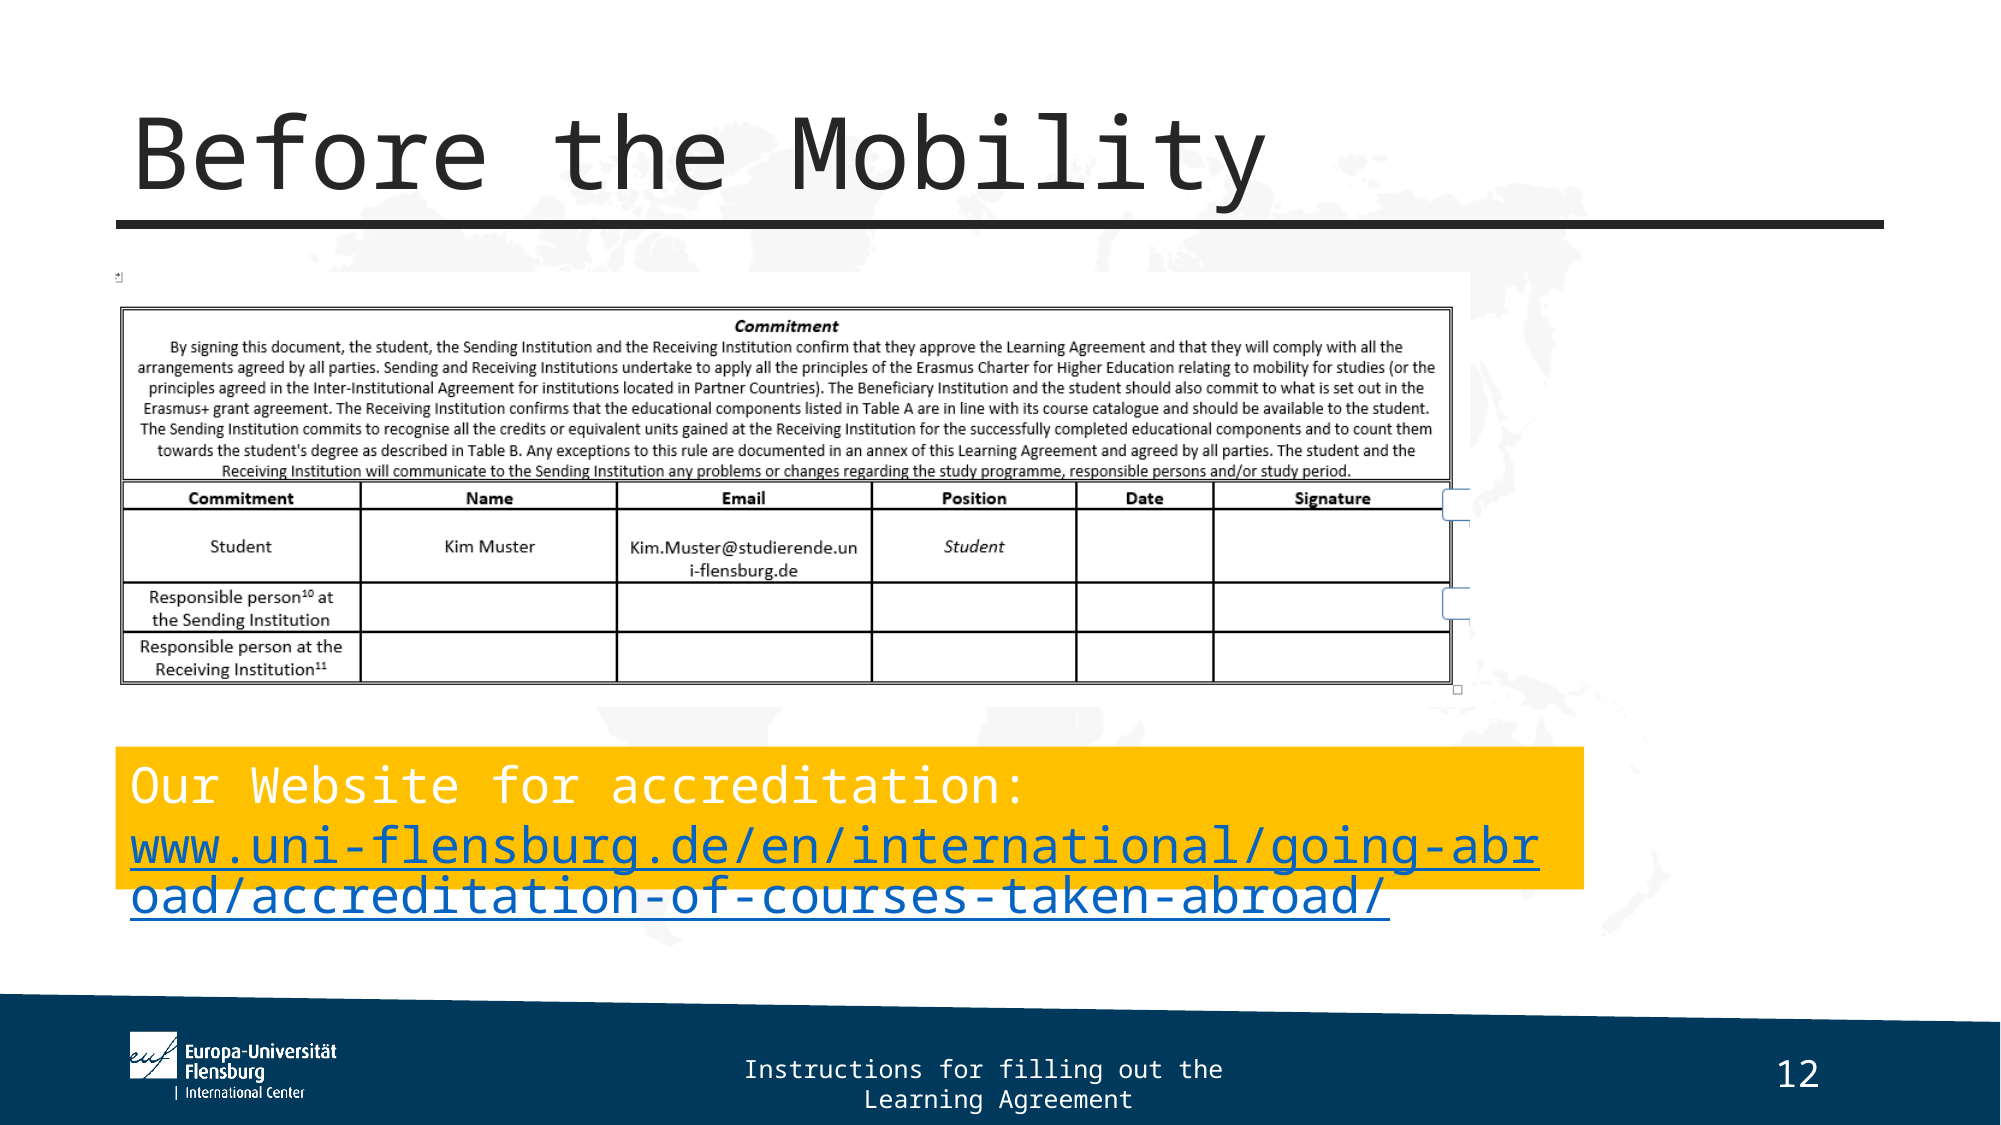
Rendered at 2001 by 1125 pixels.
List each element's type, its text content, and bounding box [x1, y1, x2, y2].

title Before the Mobility [115, 225, 1805, 280]
picture [115, 272, 1470, 707]
title Before the Mobility [115, 95, 1805, 224]
text_box Our Website for accreditation: www.uni-flensburg.de/en/international/going-abroad/accreditation-of-courses-taken-abroad/ [115, 746, 1585, 890]
